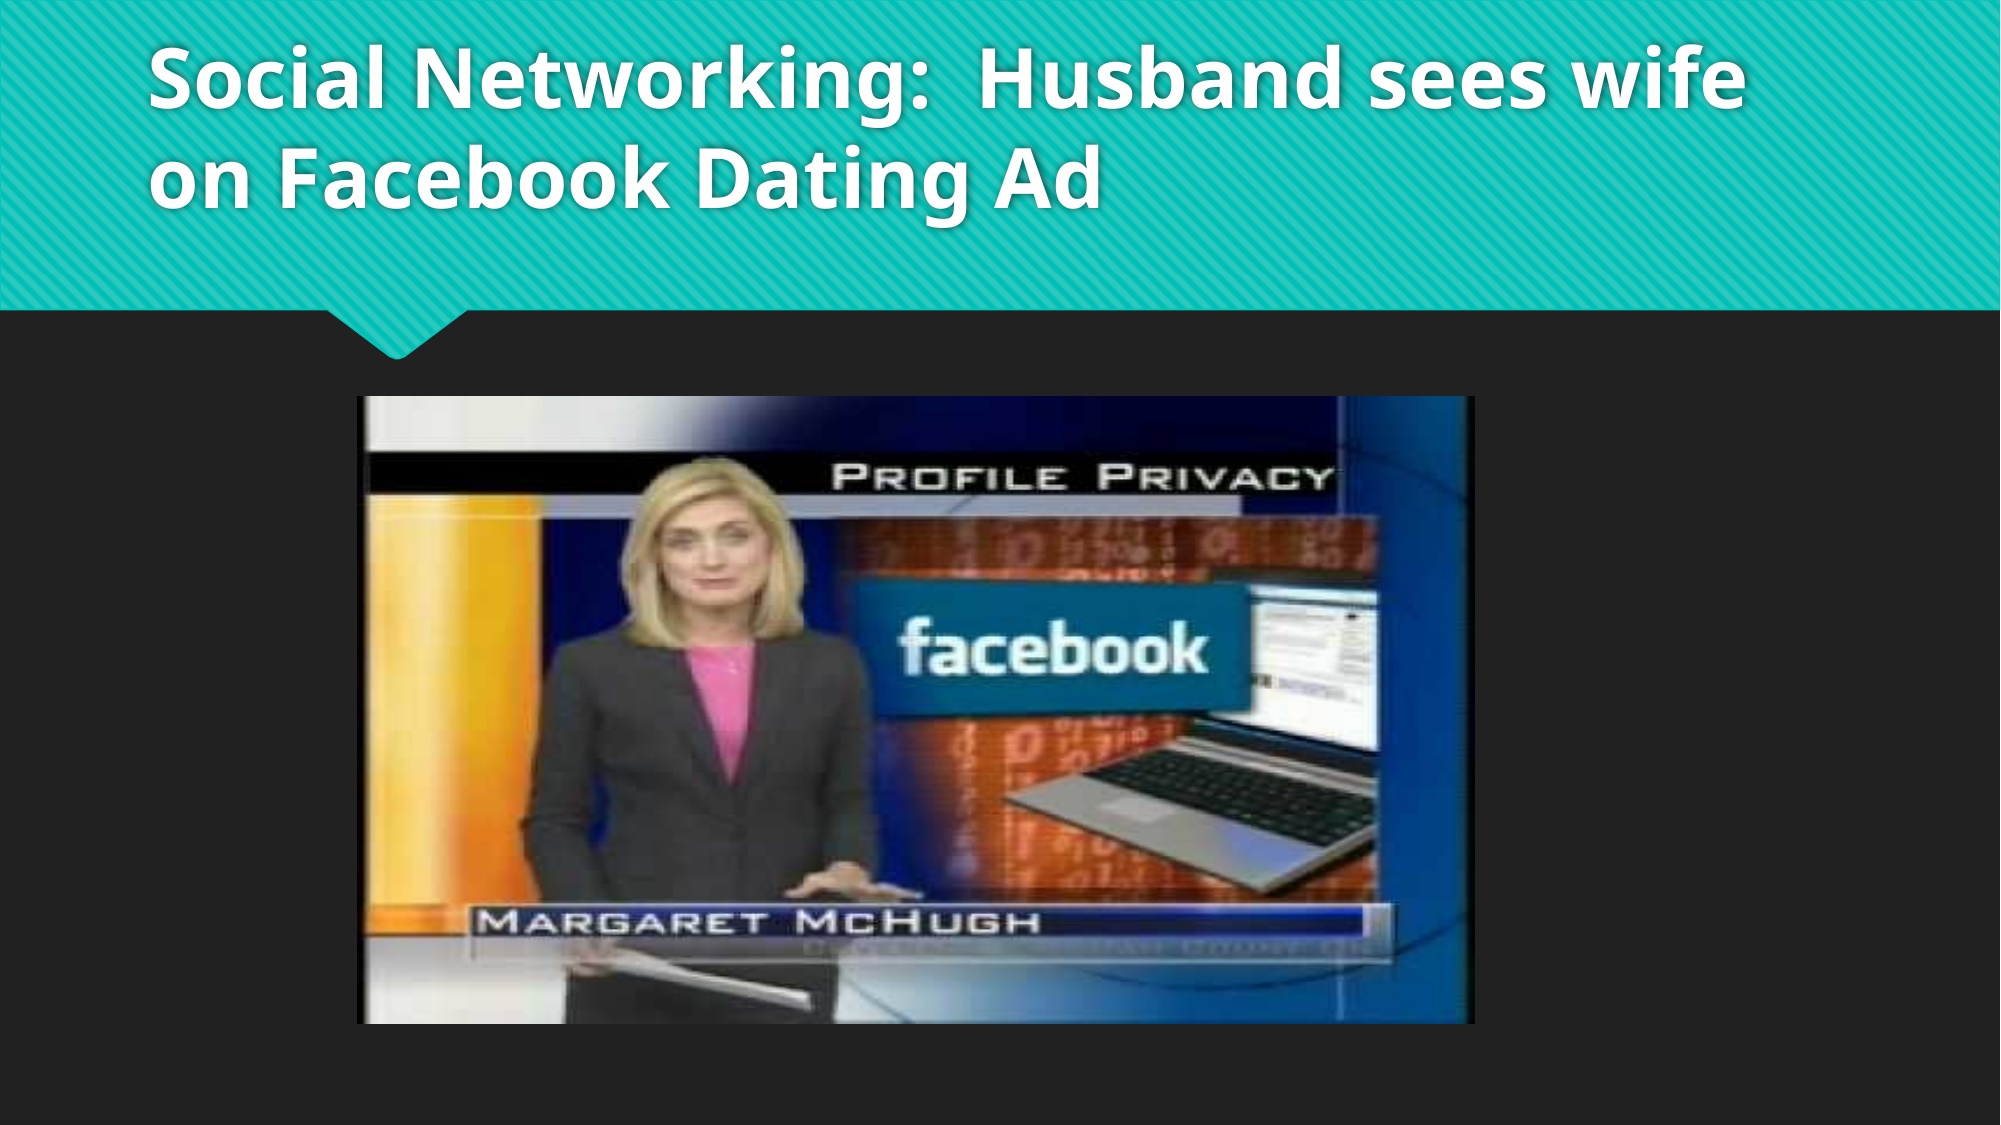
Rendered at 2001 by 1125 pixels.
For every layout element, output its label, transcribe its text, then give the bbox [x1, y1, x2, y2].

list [356, 395, 1476, 1025]
title Social Networking: Husband sees wife on Facebook Dating Ad [132, 73, 1868, 233]
